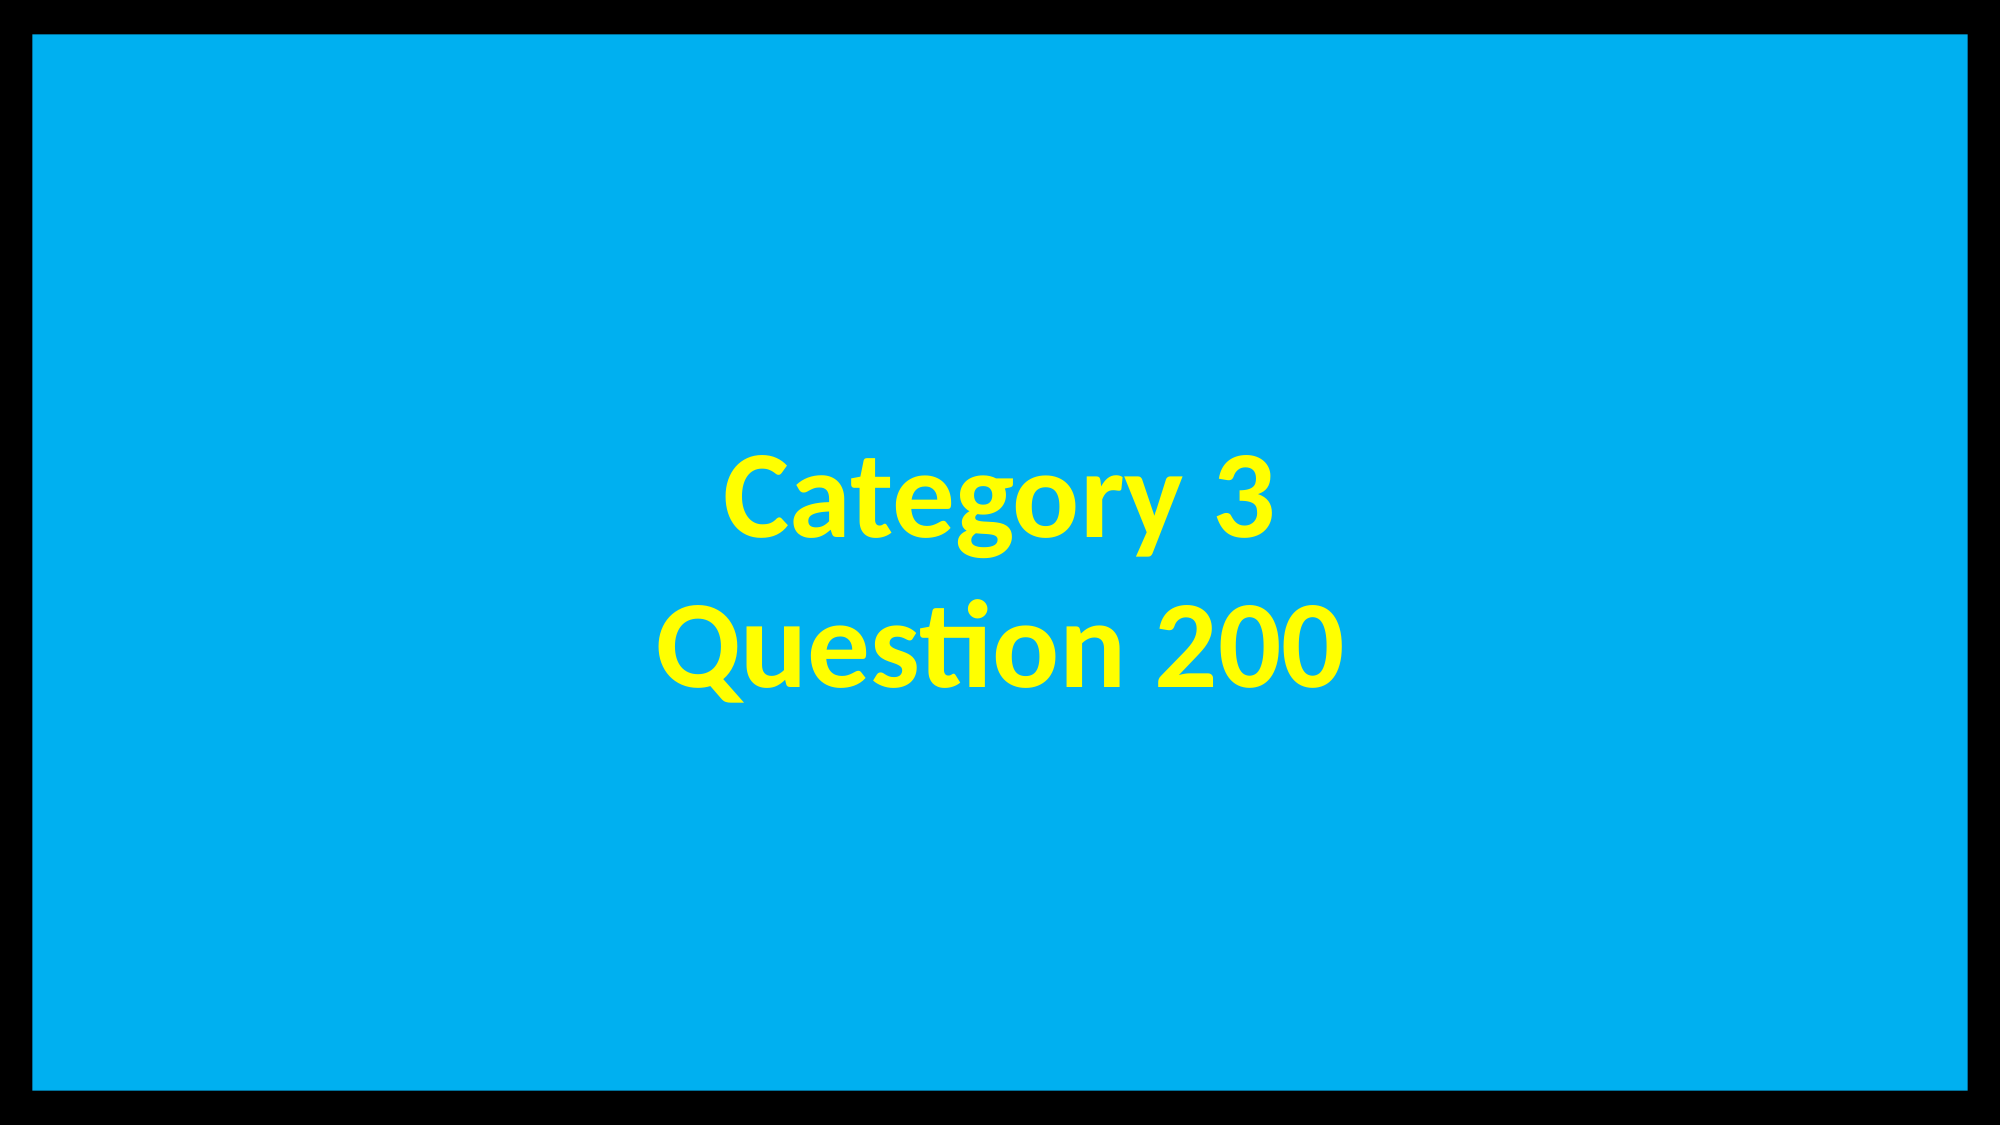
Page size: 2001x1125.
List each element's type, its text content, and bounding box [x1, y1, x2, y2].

text_box Category 3 Question 200 [32, 34, 1968, 1091]
